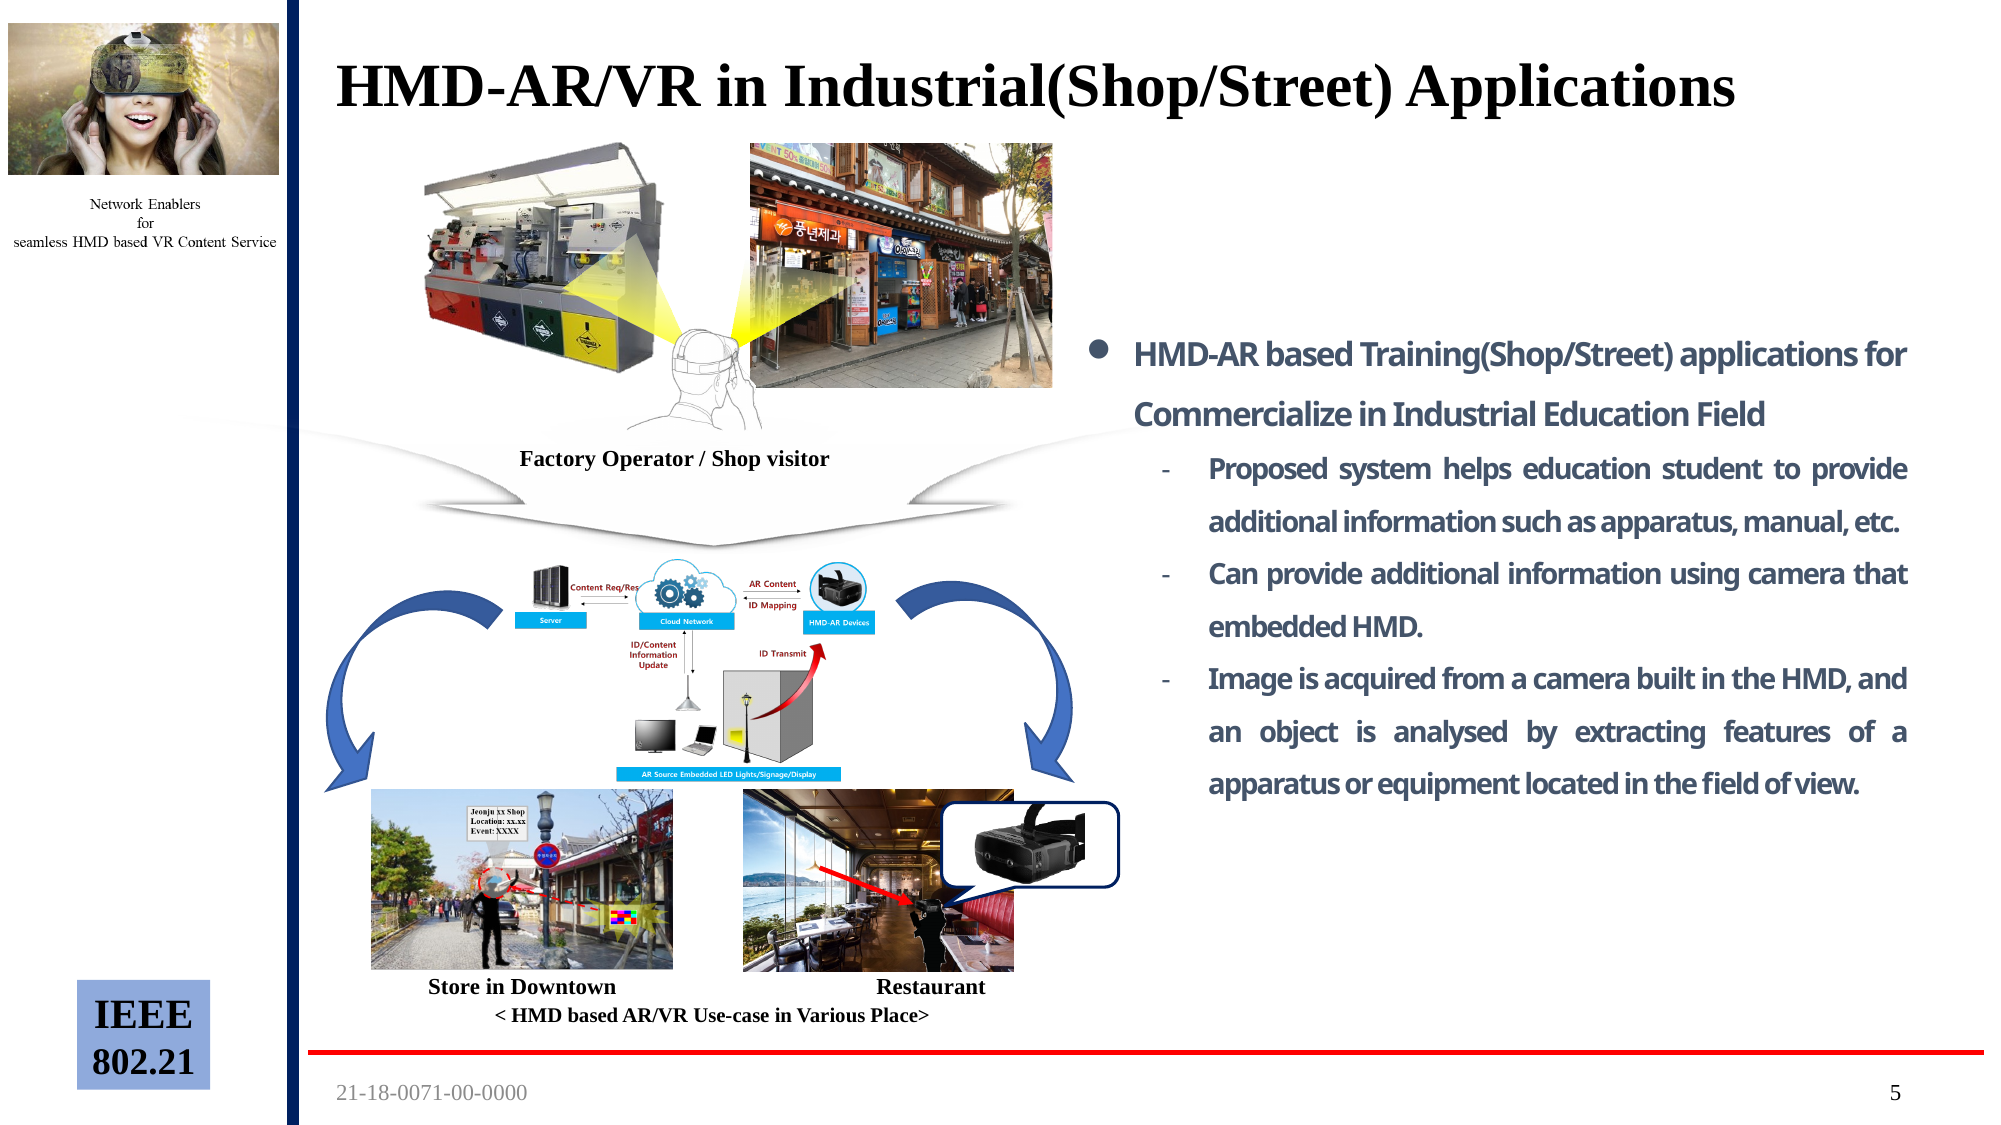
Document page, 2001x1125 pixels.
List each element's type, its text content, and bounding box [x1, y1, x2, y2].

text_box [672, 310, 679, 325]
picture [1, 189, 289, 260]
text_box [340, 543, 1119, 1035]
slide_number 4 [1466, 1068, 1917, 1114]
text_box [731, 258, 865, 336]
picture [8, 23, 279, 175]
text_box [749, 142, 1053, 389]
title HMD-AR/VR in Industrial(Shop/Street) Applications [321, 23, 1917, 150]
text_box HMD-AR based Training(Shop/Street) applications for Commercialize in Industrial Education Field Proposed system helps education student to provide additional information such as apparatus, manual, etc. Can provide additional information using camera that embedded HMD. Image is acquired from a camera built in the HMD, and an object is analysed by extracting features of a apparatus or equipment located in the field of view. [1071, 266, 1922, 808]
picture [178, 136, 1246, 554]
footer 21-18-0071-00-0000 [321, 1068, 996, 1114]
